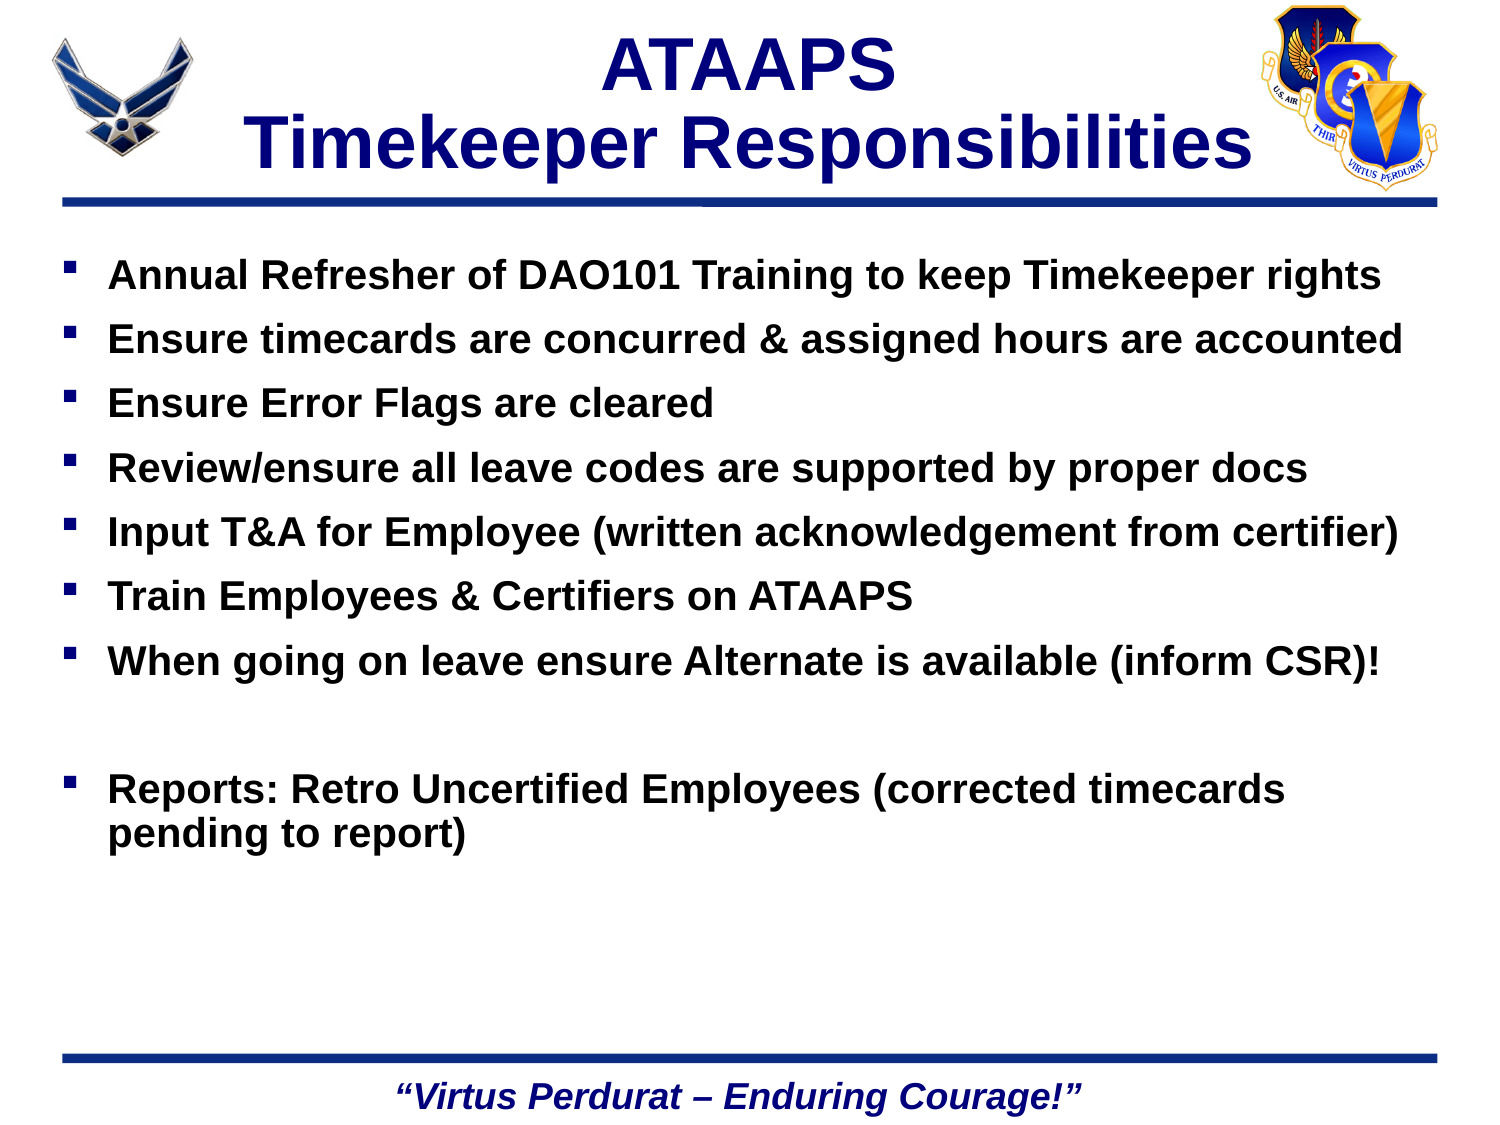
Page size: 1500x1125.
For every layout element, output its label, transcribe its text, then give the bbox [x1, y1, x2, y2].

picture [43, 36, 199, 161]
picture [1259, 5, 1442, 192]
title ATAAPS Timekeeper Responsibilities [209, 12, 1289, 201]
list Annual Refresher of DAO101 Training to keep Timekeeper rights Ensure timecards are concurred & assigned hours are accounted Ensure Error Flags are cleared Review/ensure all leave codes are supported by proper docs Input T&A for Employee (written acknowledgement from certifier) Train Employees & Certifiers on ATAAPS When going on leave ensure Alternate is available (inform CSR)! Reports: Retro Uncertified Employees (corrected timecards pending to report) [45, 246, 1423, 1025]
